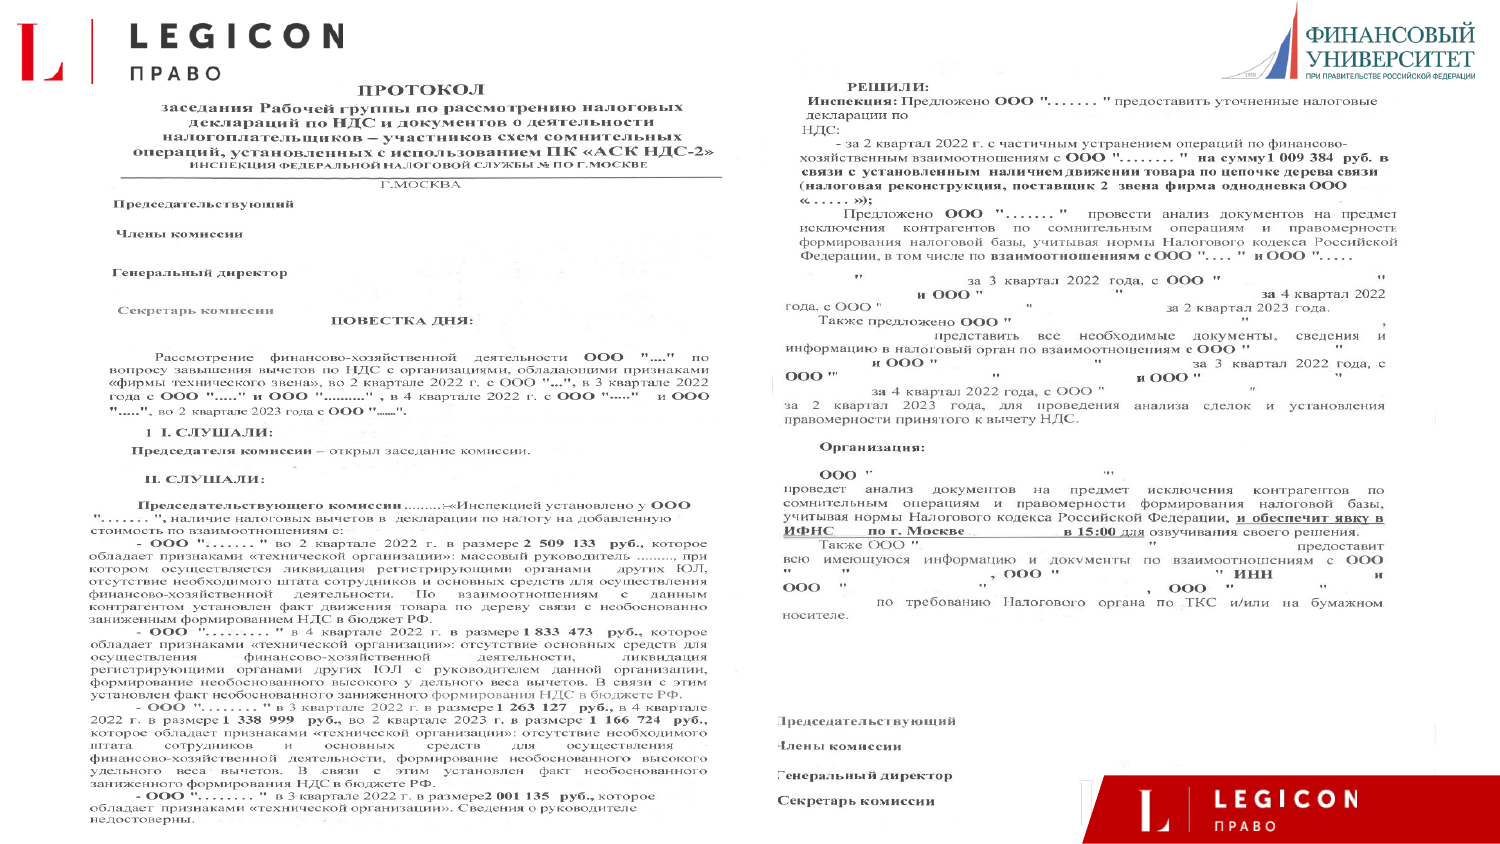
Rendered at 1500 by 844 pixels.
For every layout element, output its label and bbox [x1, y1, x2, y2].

text_box [1436, 775, 1500, 844]
picture [13, 0, 1475, 844]
